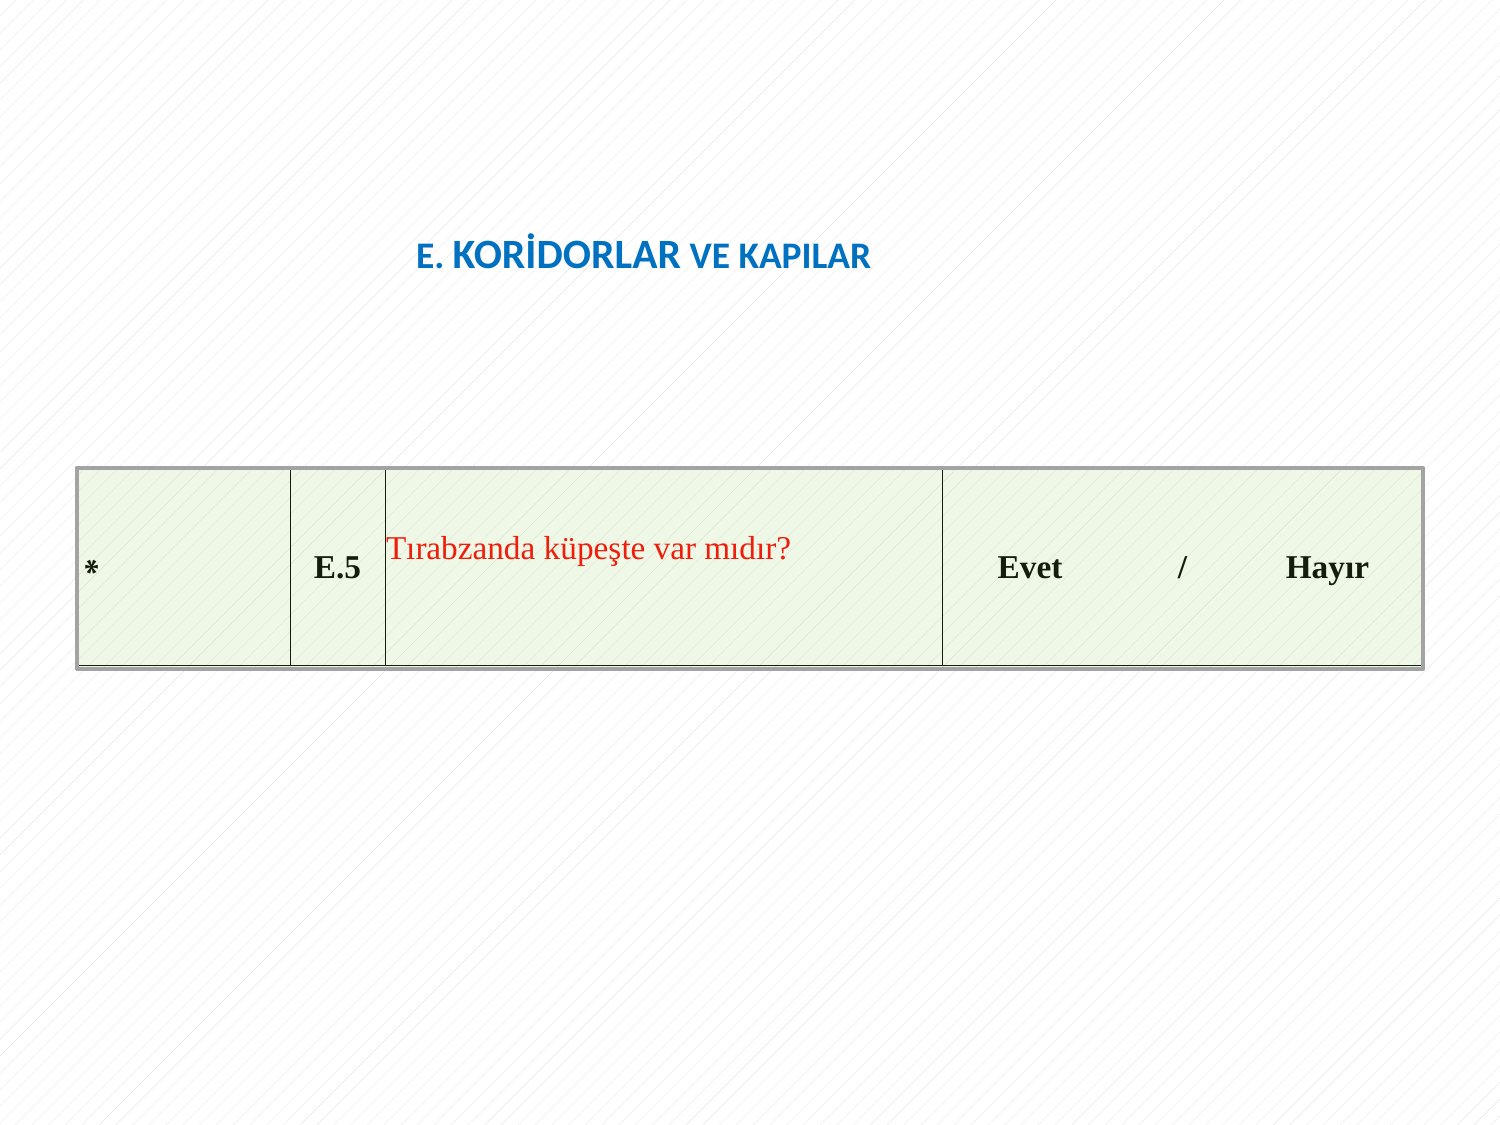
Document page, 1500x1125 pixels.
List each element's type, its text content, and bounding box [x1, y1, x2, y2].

text_box E. KORİDORLAR VE KAPILAR [401, 219, 887, 285]
text_box [75, 466, 1425, 671]
